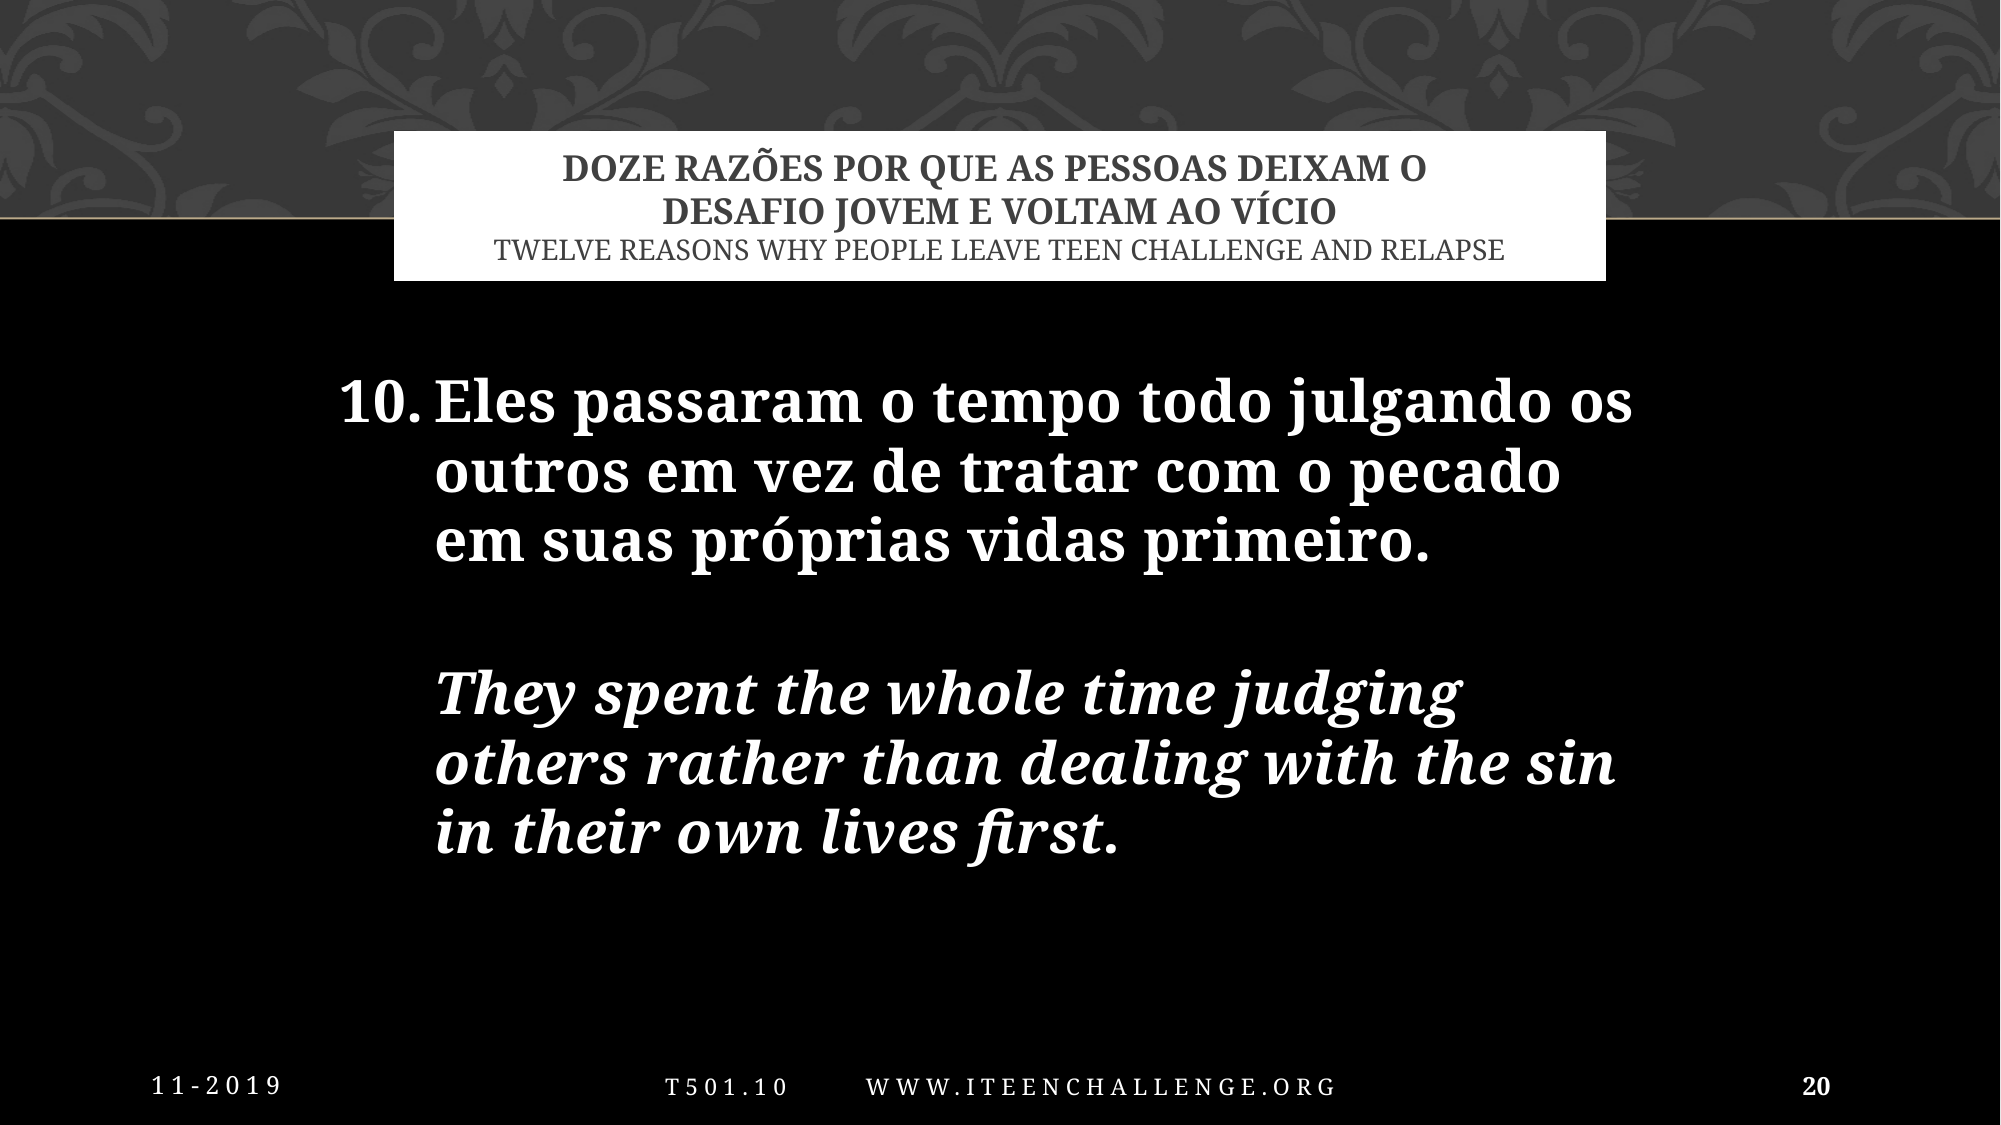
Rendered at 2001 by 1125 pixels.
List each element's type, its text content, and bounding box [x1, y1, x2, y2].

list 10. Eles passaram o tempo todo julgando os outros em vez de tratar com o pecado em suas próprias vidas primeiro. They spent the whole time judging others rather than dealing with the sin in their own lives first. [324, 356, 1675, 925]
title Doze razões por que as pessoas deixam o Desafio Jovem e voltam ao vício Twelve reasons why people leave Teen Challenge and relapse [394, 131, 1606, 281]
slide_number 20 [1700, 1062, 1934, 1113]
slide_number 11-2019 [0, 1057, 448, 1113]
footer T501.10 www.iTeenChallenge.org [316, 1064, 1684, 1112]
